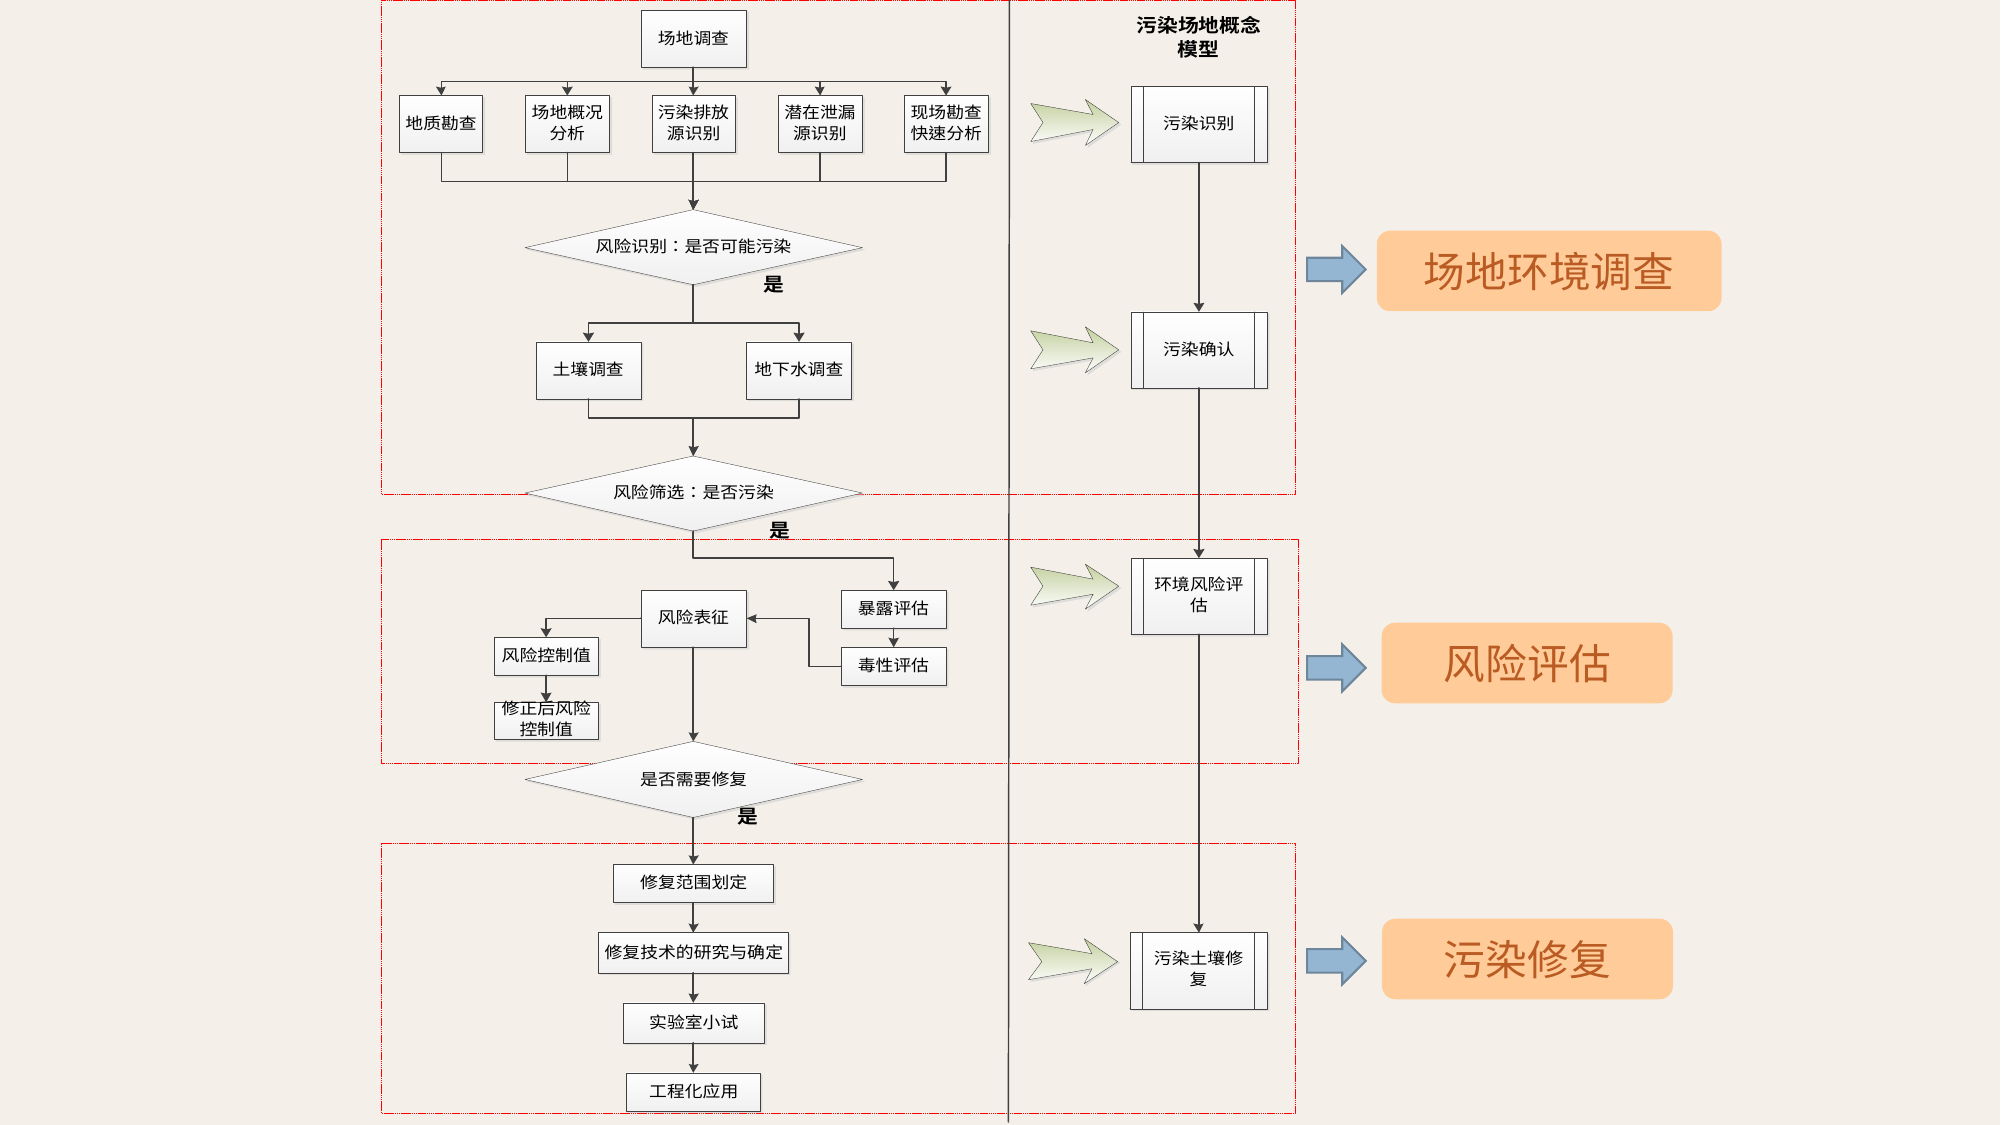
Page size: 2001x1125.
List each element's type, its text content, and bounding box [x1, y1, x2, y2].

text_box [1276, 538, 1299, 764]
text_box [1306, 934, 1368, 987]
text_box [1306, 641, 1368, 694]
text_box [380, 538, 396, 764]
text_box 风险评估 [1380, 621, 1674, 705]
text_box [380, 843, 396, 1114]
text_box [396, 0, 1276, 1125]
text_box [1276, 843, 1296, 1114]
text_box 污染修复 [1380, 917, 1675, 1001]
text_box [1306, 243, 1368, 296]
text_box 场地环境调查 [1375, 229, 1723, 313]
text_box [1276, 1, 1296, 495]
text_box [380, 1, 396, 495]
